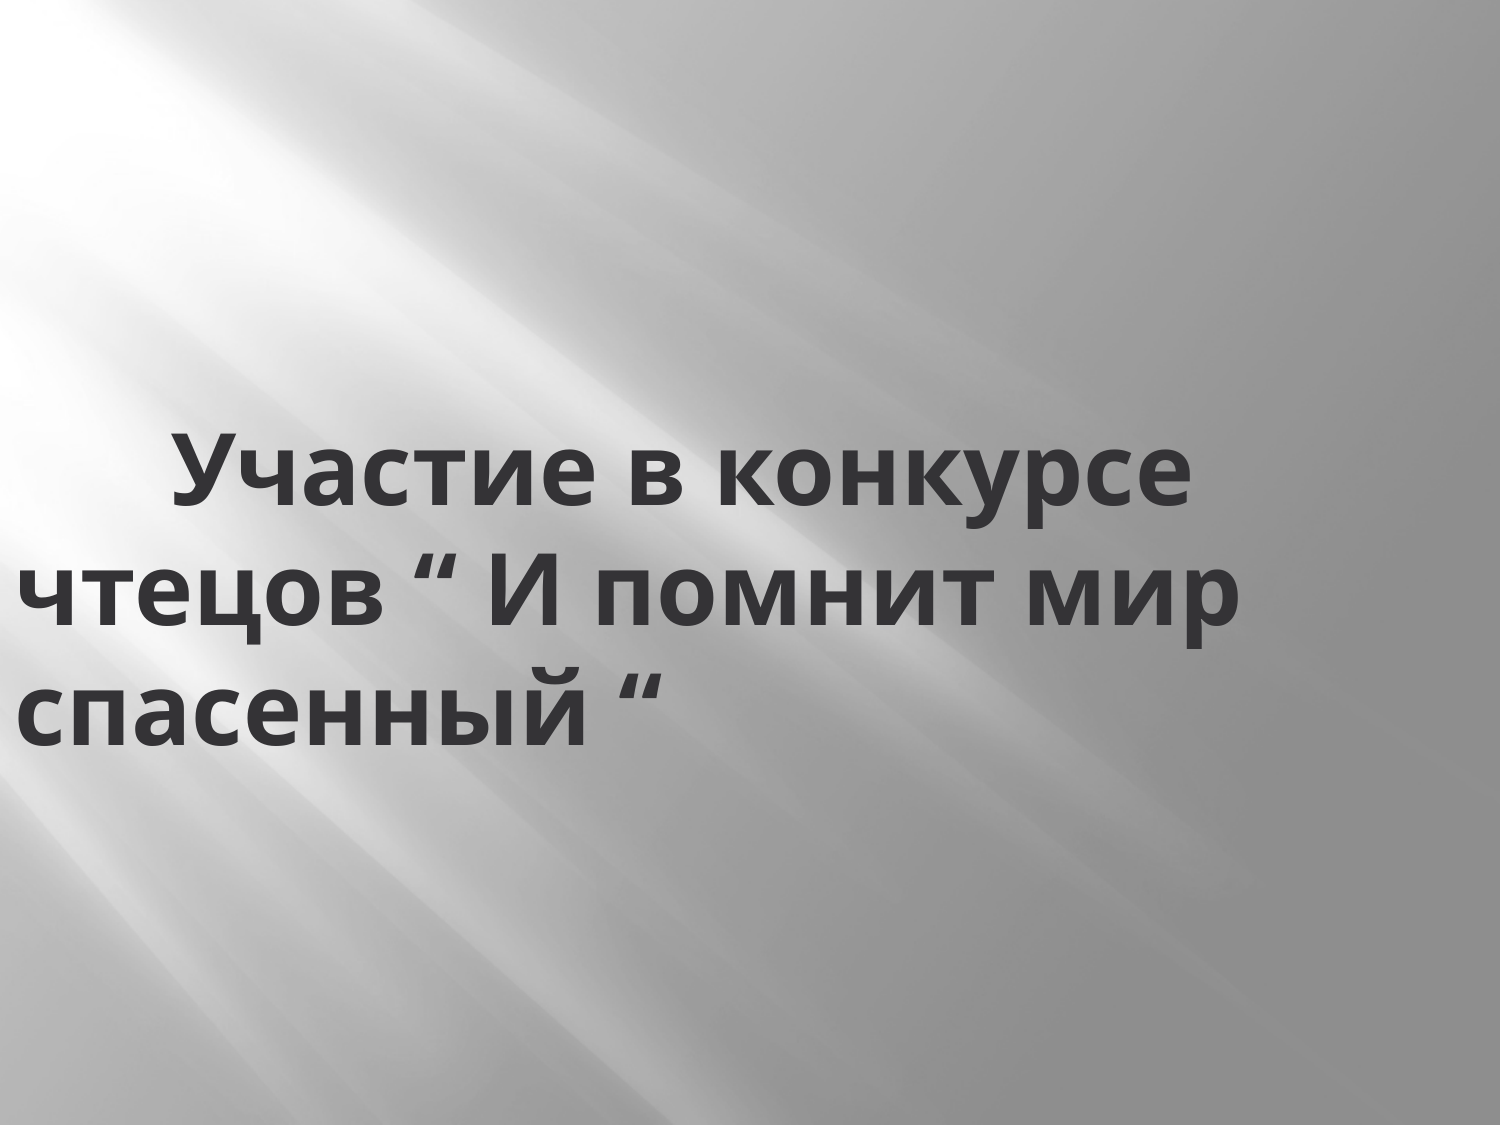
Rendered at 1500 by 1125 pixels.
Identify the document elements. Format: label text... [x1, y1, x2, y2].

title Участие в конкурсе чтецов “ И помнит мир спасенный “ [0, 0, 1500, 1125]
